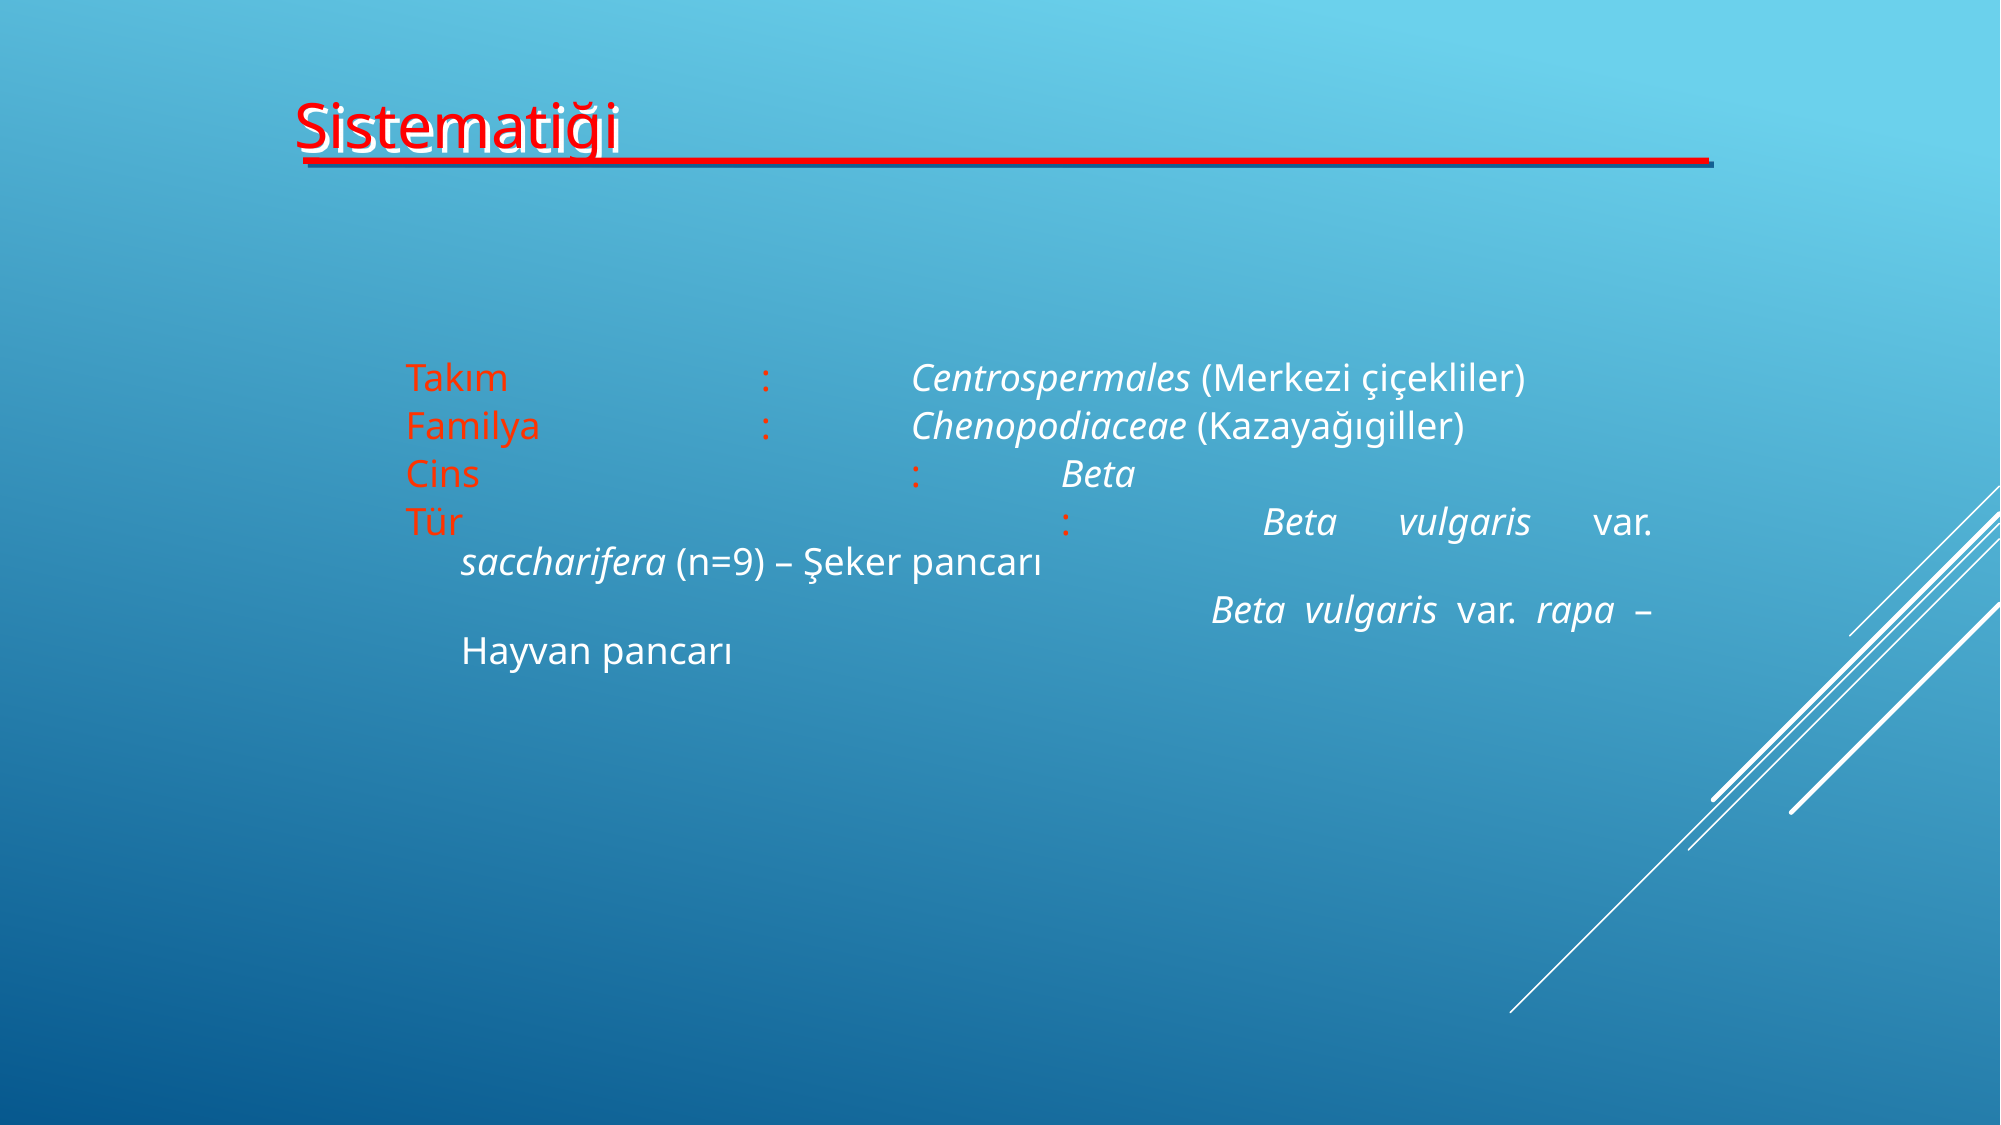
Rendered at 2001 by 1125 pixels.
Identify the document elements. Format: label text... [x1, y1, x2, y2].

text_box Sistematiği [279, 78, 1417, 149]
text_box Takım : Centrospermales (Merkezi çiçekliler) Familya : Chenopodiaceae (Kazayağıgiller) Cins : Beta Tür : Beta vulgaris var. saccharifera (n=9) – Şeker pancarı Beta vulgaris var. rapa – Hayvan pancarı [390, 351, 1668, 620]
